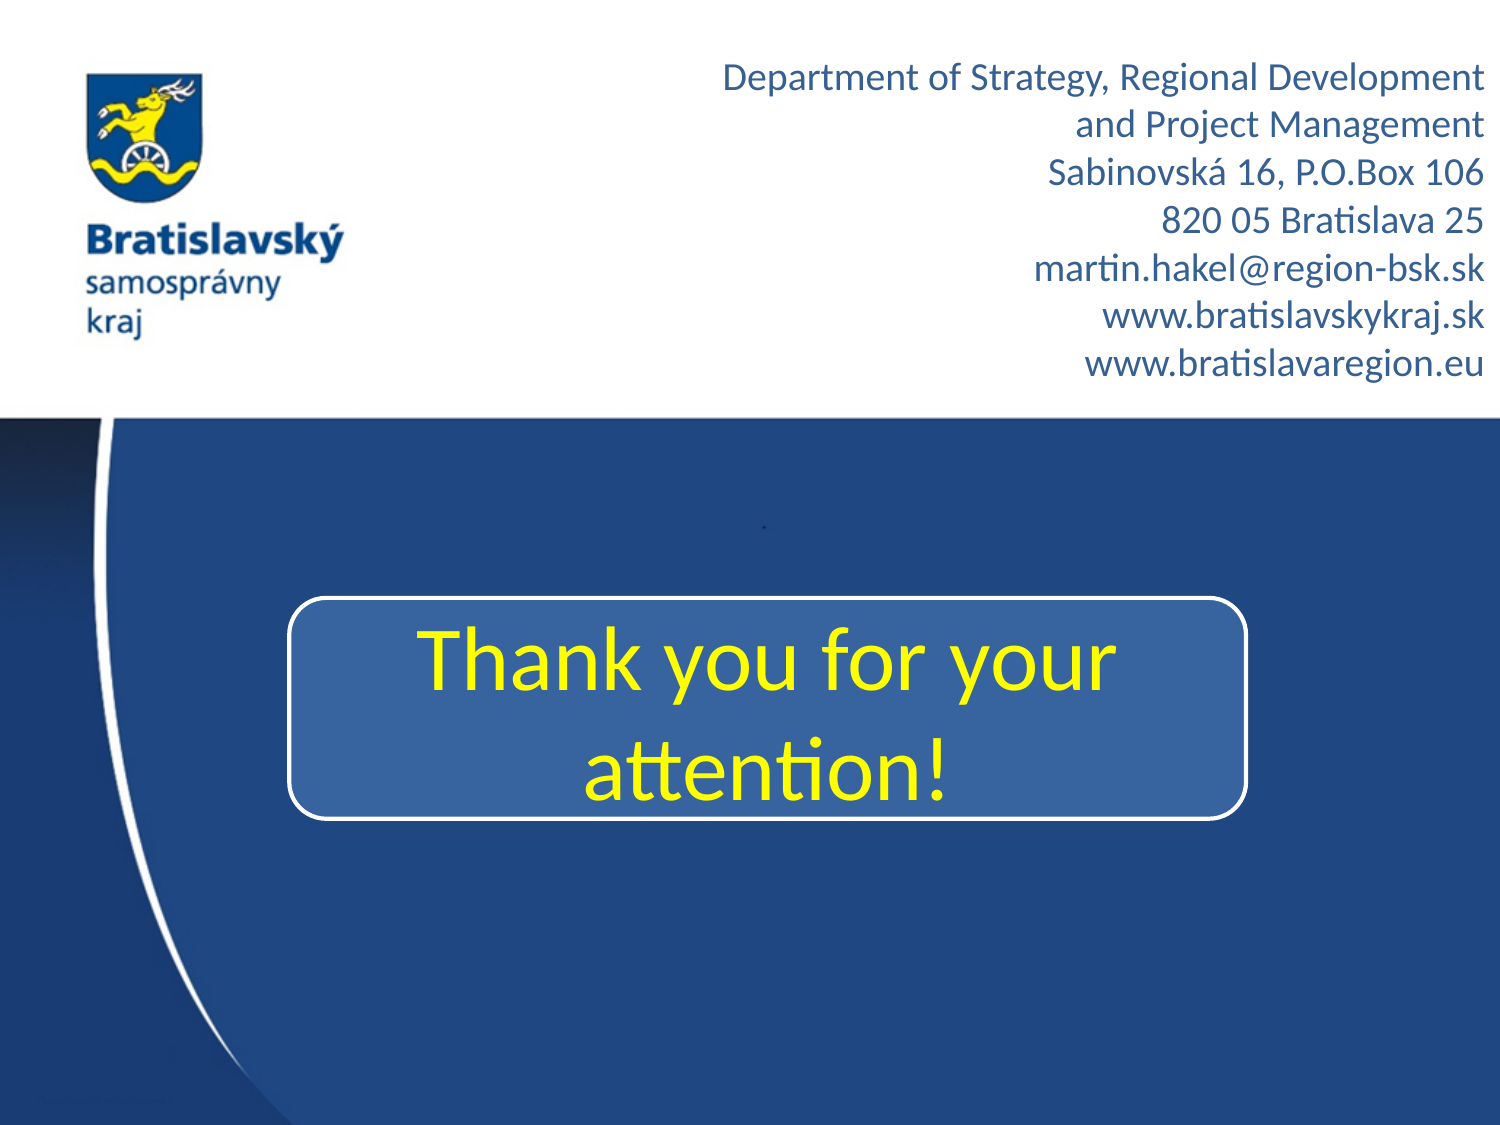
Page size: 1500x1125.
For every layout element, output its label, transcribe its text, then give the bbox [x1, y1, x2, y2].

text_box Thank you for your attention! [287, 595, 1249, 821]
picture [0, 0, 1500, 1125]
title Department of Strategy, Regional Development and Project Management Sabinovská 16, P.O.Box 106 820 05 Bratislava 25 martin.hakel@region-bsk.sk www.bratislavskykraj.sk www.bratislavaregion.eu [702, 42, 1500, 440]
